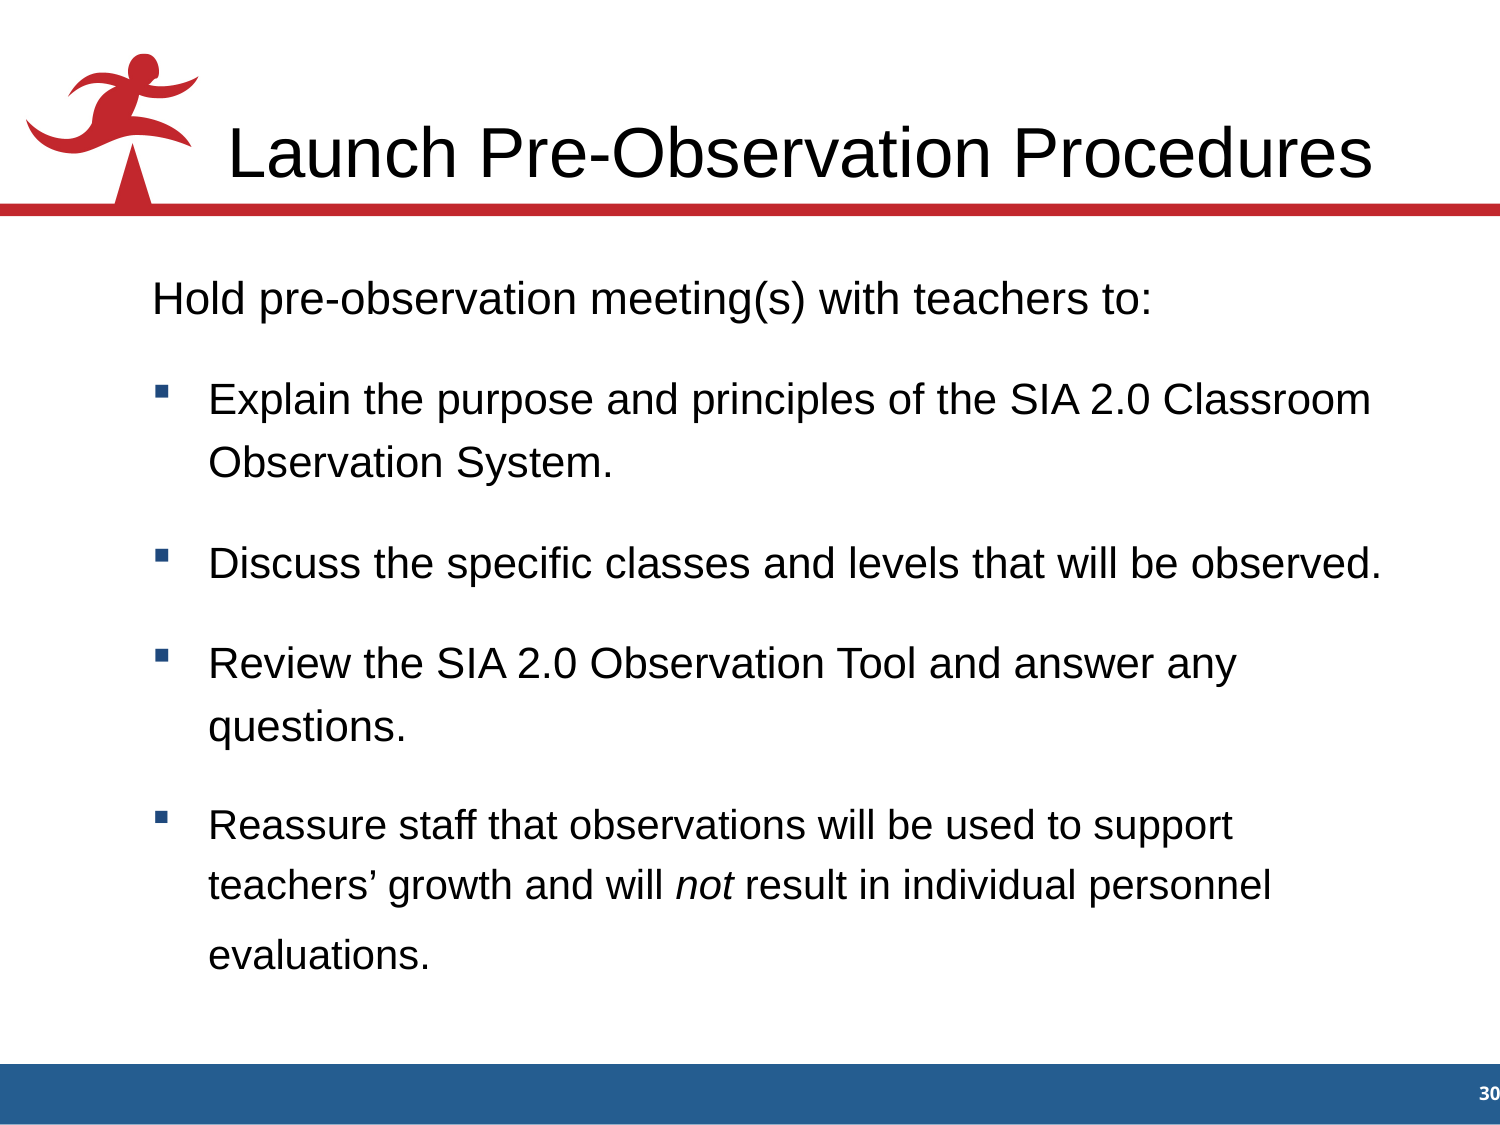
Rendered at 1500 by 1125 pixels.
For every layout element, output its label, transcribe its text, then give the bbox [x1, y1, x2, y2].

picture [0, 0, 1500, 1125]
title Launch Pre-Observation Procedures [212, 50, 1463, 200]
list Hold pre-observation meeting(s) with teachers to: Explain the purpose and principles of the SIA 2.0 Classroom Observation System. Discuss the specific classes and levels that will be observed. Review the SIA 2.0 Observation Tool and answer any questions. Reassure staff that observations will be used to support teachers’ growth and will not result in individual personnel evaluations. [99, 249, 1400, 1025]
